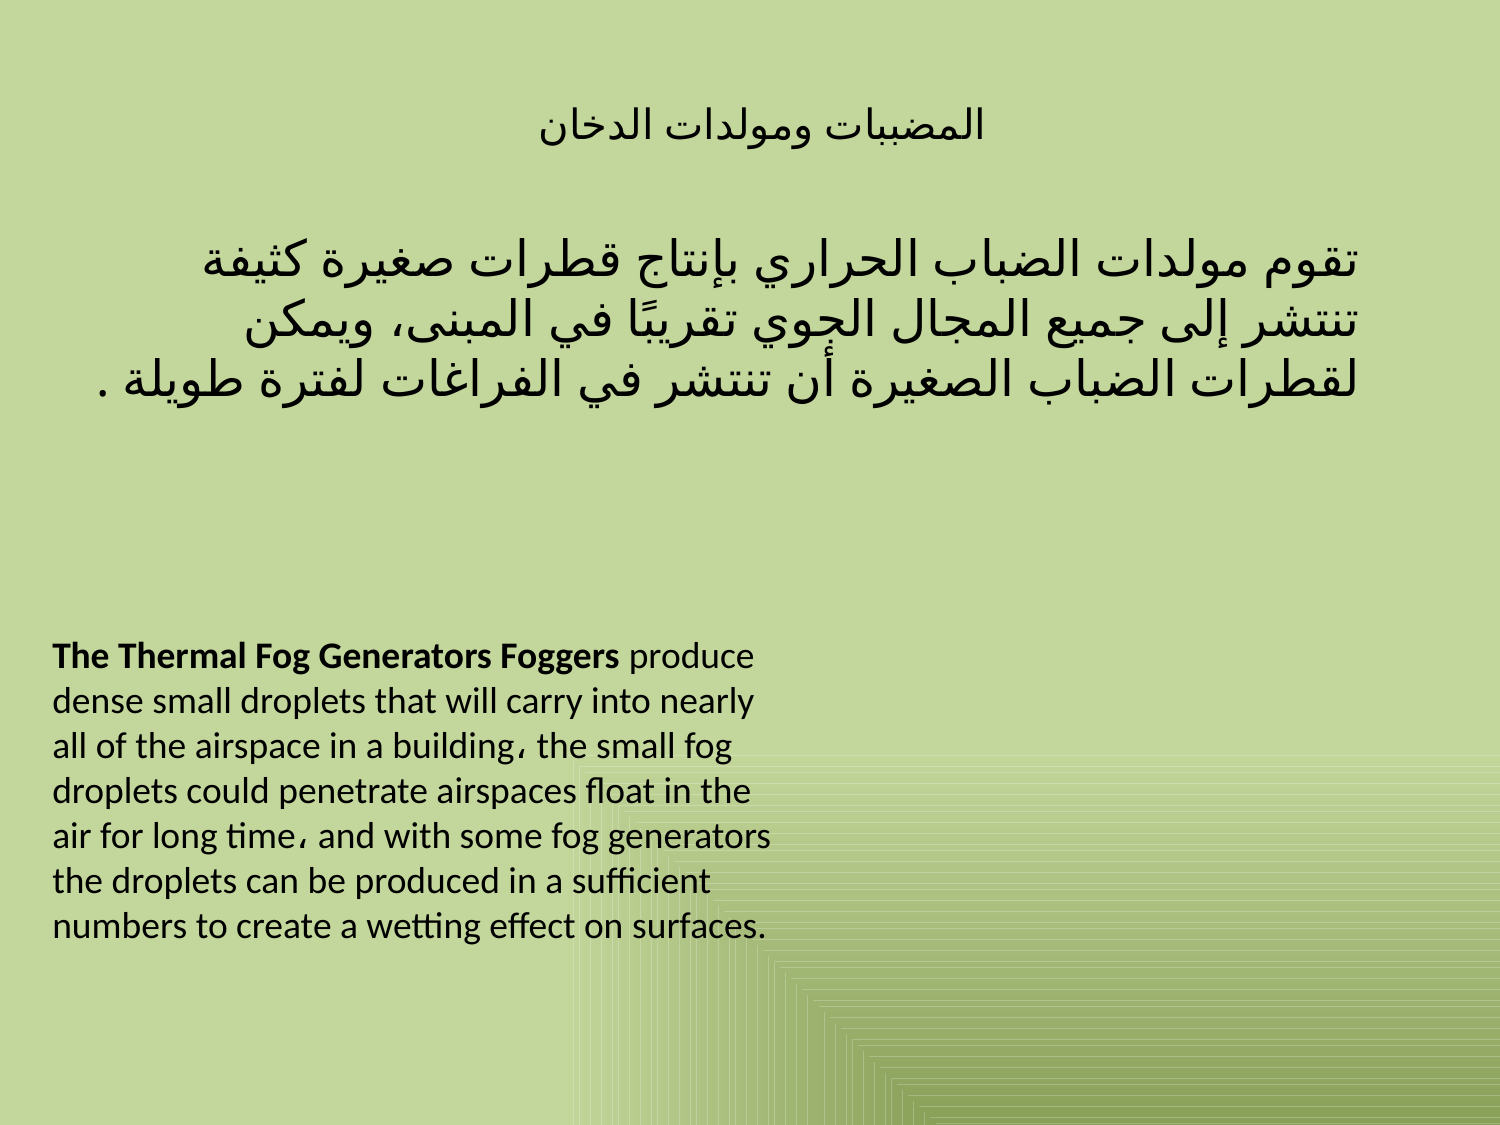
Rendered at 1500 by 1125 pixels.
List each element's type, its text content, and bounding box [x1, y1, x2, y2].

text_box المضببات ومولدات الدخان [212, 90, 1313, 156]
text_box تقوم مولدات الضباب الحراري بإنتاج قطرات صغيرة كثيفة تنتشر إلى جميع المجال الجوي تقريبًا في المبنى، ويمكن لقطرات الضباب الصغيرة أن تنتشر في الفراغات لفترة طويلة . [75, 218, 1375, 414]
text_box The Thermal Fog Generators Foggers produce dense small droplets that will carry into nearly all of the airspace in a building، the small fog droplets could penetrate airspaces float in the air for long time، and with some fog generators the droplets can be produced in a sufficient numbers to create a wetting effect on surfaces. [37, 623, 795, 954]
